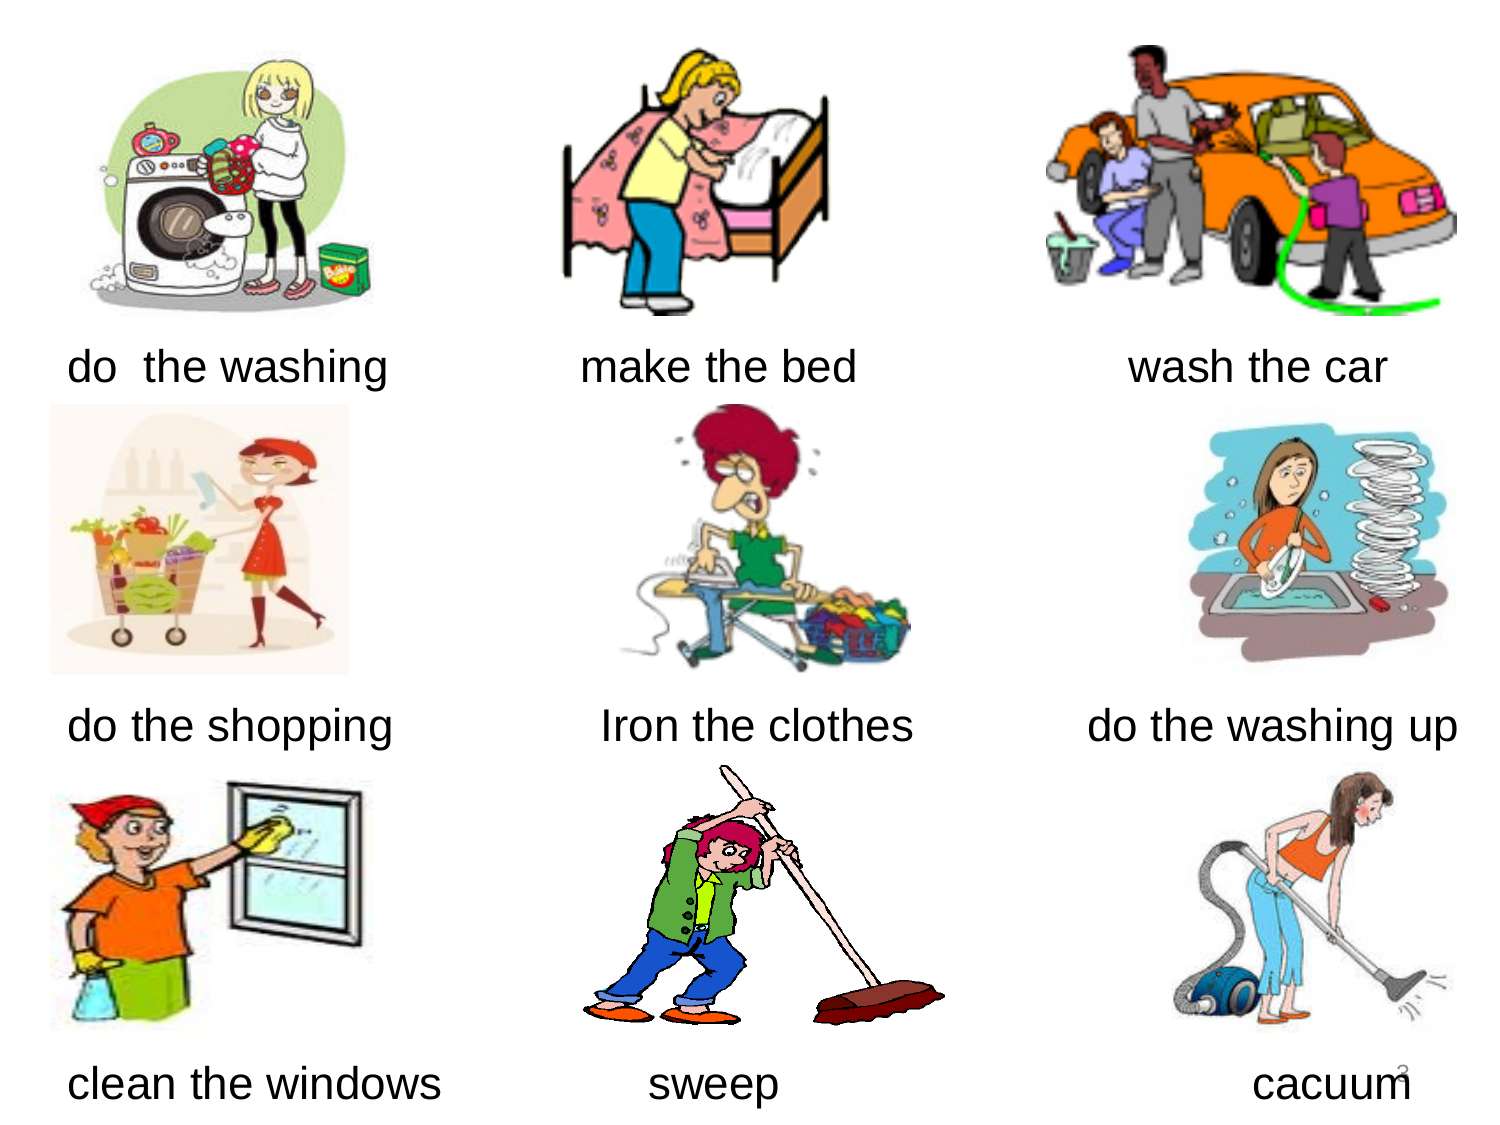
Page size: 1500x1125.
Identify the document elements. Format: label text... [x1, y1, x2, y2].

text_box wash the car [1113, 329, 1404, 400]
text_box do the washing up [1072, 688, 1475, 758]
picture [1046, 45, 1458, 316]
text_box sweep [633, 1046, 796, 1117]
text_box Iron the clothes [585, 688, 930, 758]
picture [50, 762, 373, 1033]
text_box cacuum [1237, 1046, 1428, 1117]
picture [1179, 403, 1458, 675]
picture [558, 45, 840, 316]
picture [50, 403, 349, 675]
picture [617, 403, 911, 675]
picture [581, 762, 949, 1033]
text_box make the bed [565, 329, 874, 400]
text_box do the washing [52, 329, 404, 400]
slide_number 2 [1074, 1042, 1425, 1103]
picture [1157, 762, 1458, 1033]
text_box clean the windows [52, 1046, 458, 1117]
picture [79, 50, 382, 322]
text_box do the shopping [52, 688, 409, 758]
